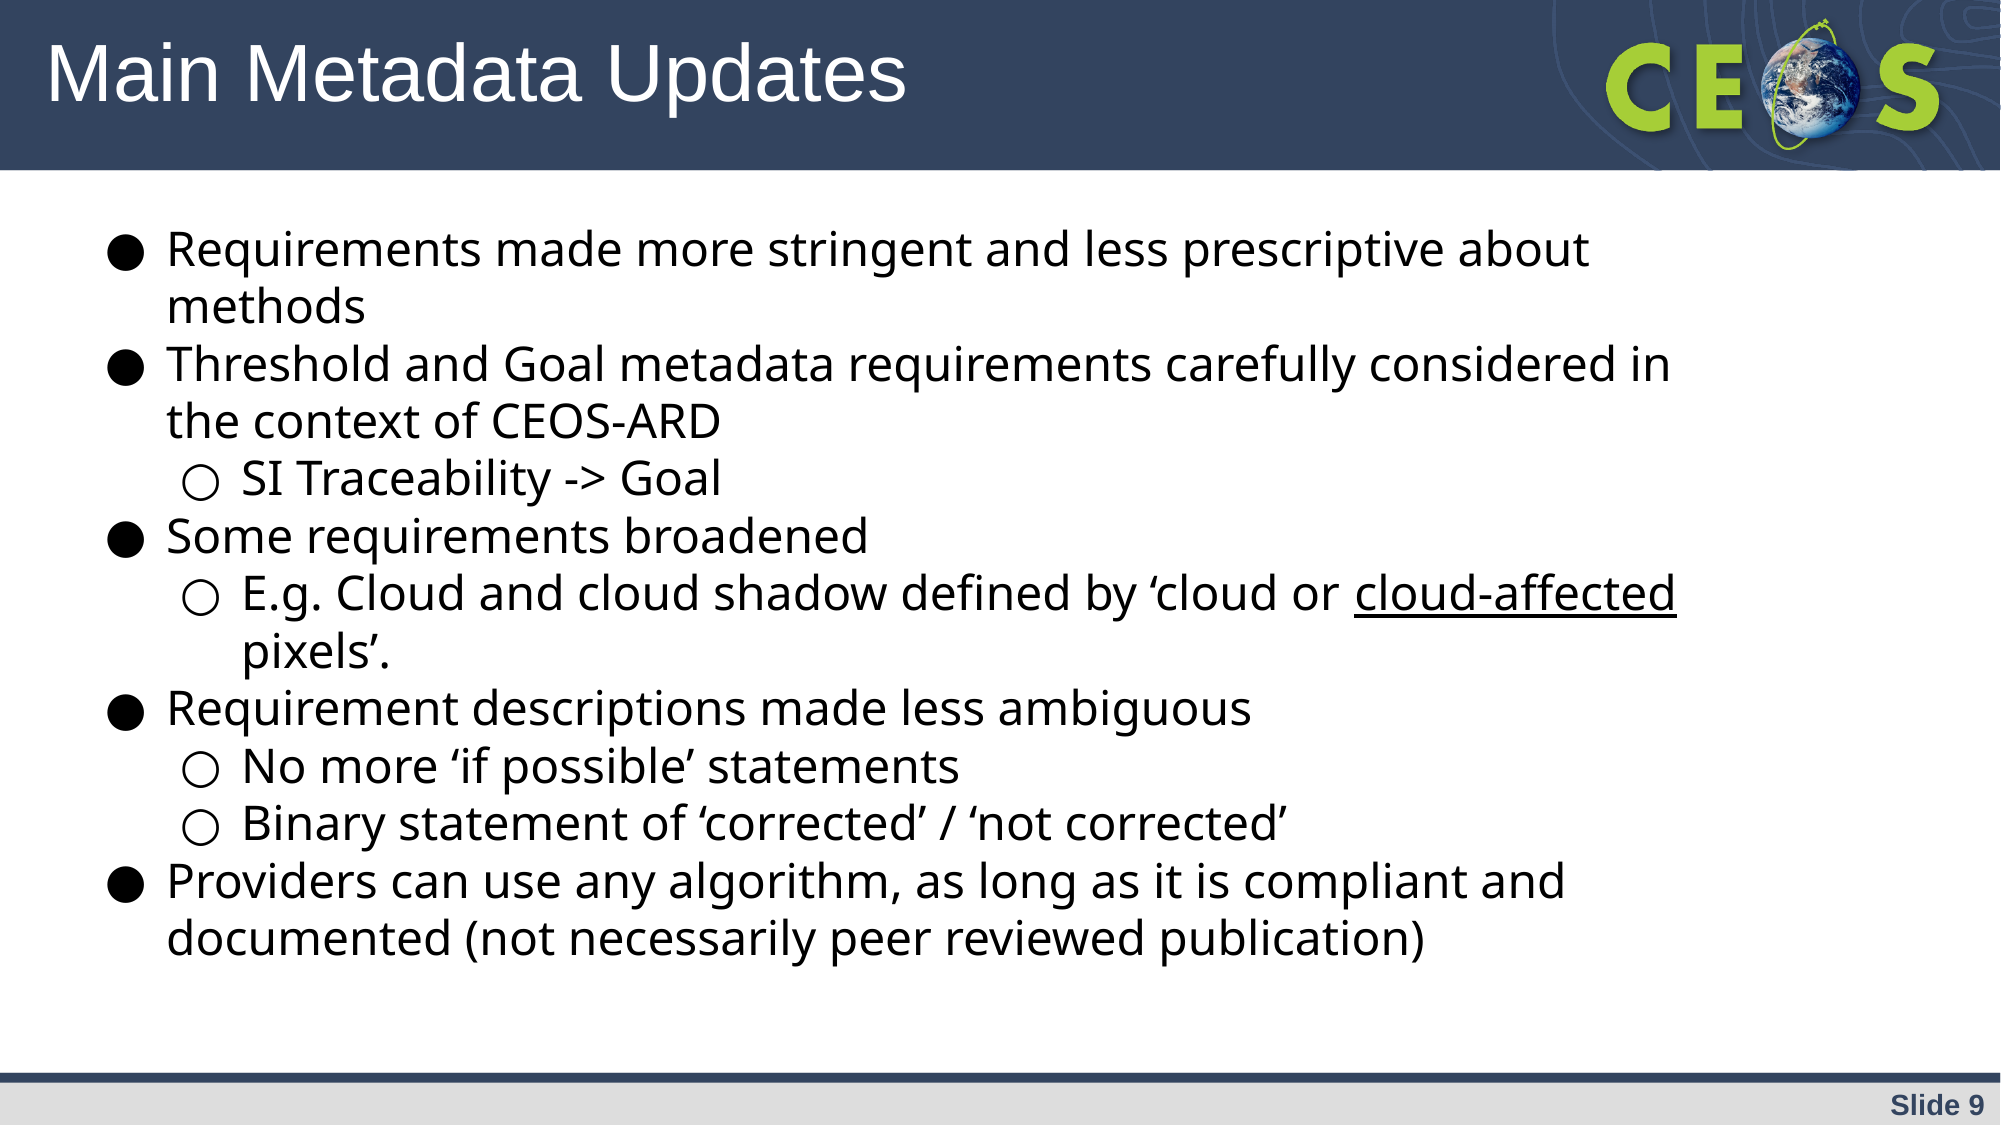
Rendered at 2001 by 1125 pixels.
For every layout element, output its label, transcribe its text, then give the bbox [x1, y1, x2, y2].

picture [1606, 18, 1939, 150]
text_box Requirements made more stringent and less prescriptive about methods Threshold and Goal metadata requirements carefully considered in the context of CEOS-ARD SI Traceability -> Goal Some requirements broadened E.g. Cloud and cloud shadow defined by ‘cloud or cloud-affected pixels’. Requirement descriptions made less ambiguous No more ‘if possible’ statements Binary statement of ‘corrected’ / ‘not corrected’ Providers can use any algorithm, as long as it is compliant and documented (not necessarily peer reviewed publication) [76, 203, 1752, 1031]
title Main Metadata Updates [30, 23, 1571, 152]
